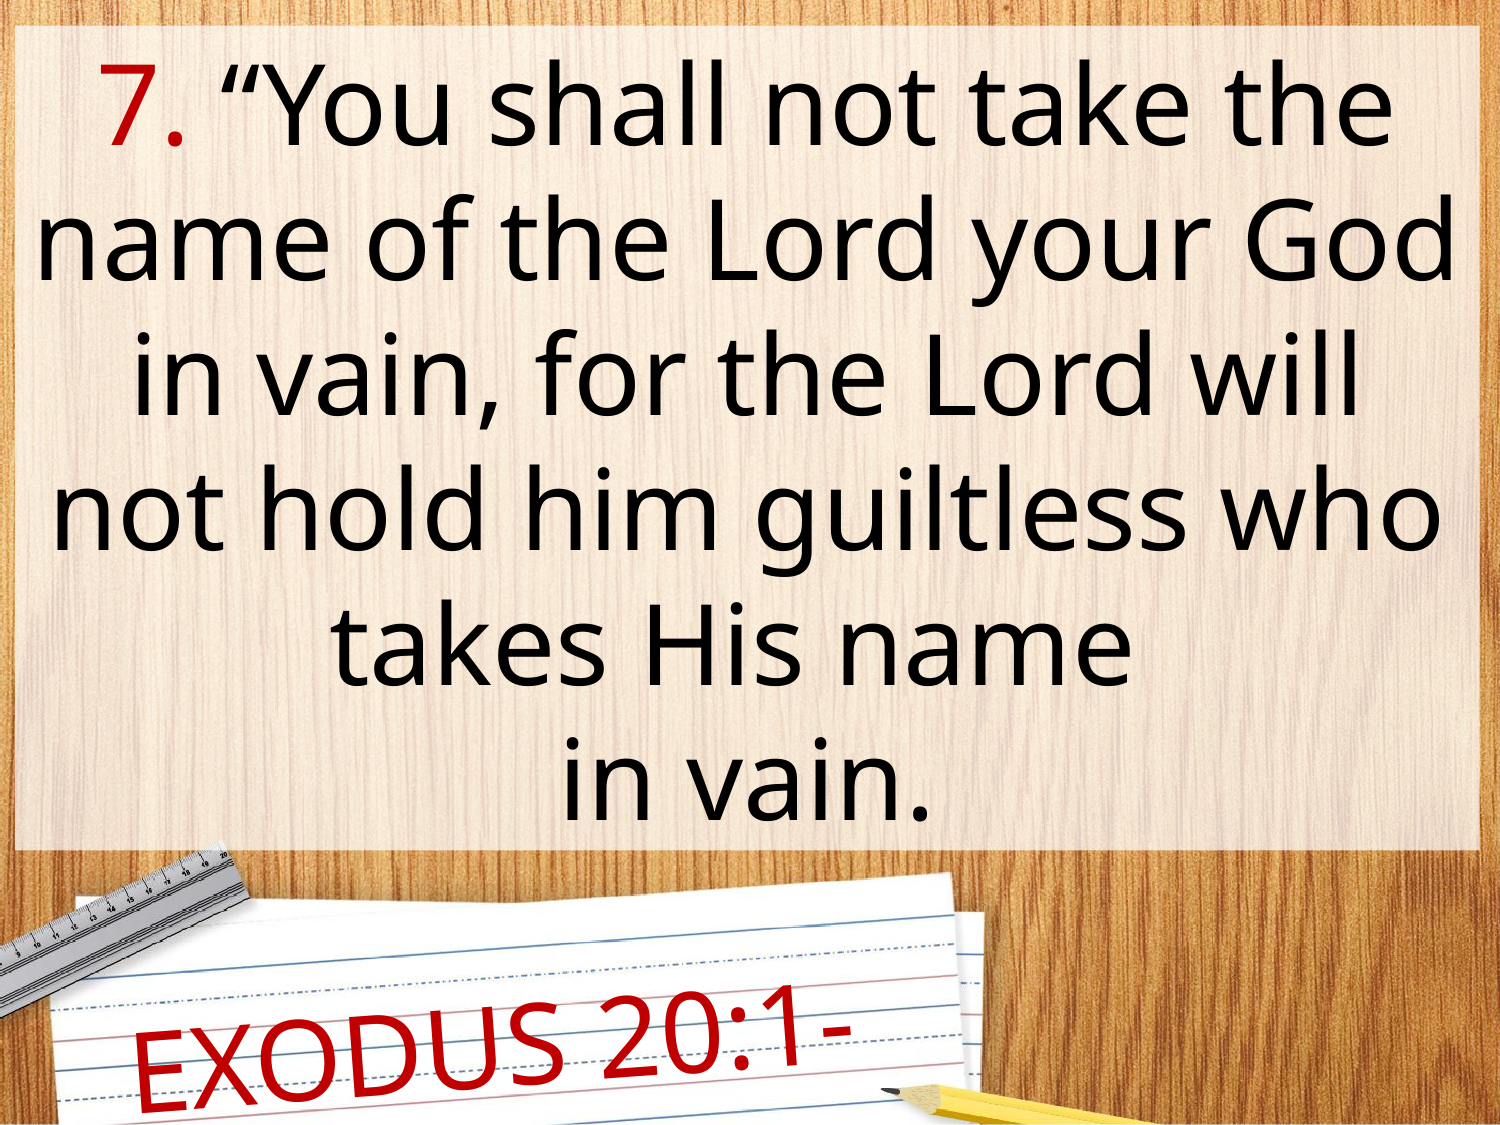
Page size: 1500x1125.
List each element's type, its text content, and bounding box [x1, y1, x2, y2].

text_box 7. “You shall not take the name of the Lord your God in vain, for the Lord will not hold him guiltless who takes His name in vain. [14, 25, 1480, 851]
text_box EXODUS 20:1-11 [107, 933, 962, 1125]
picture [0, 0, 1500, 1125]
